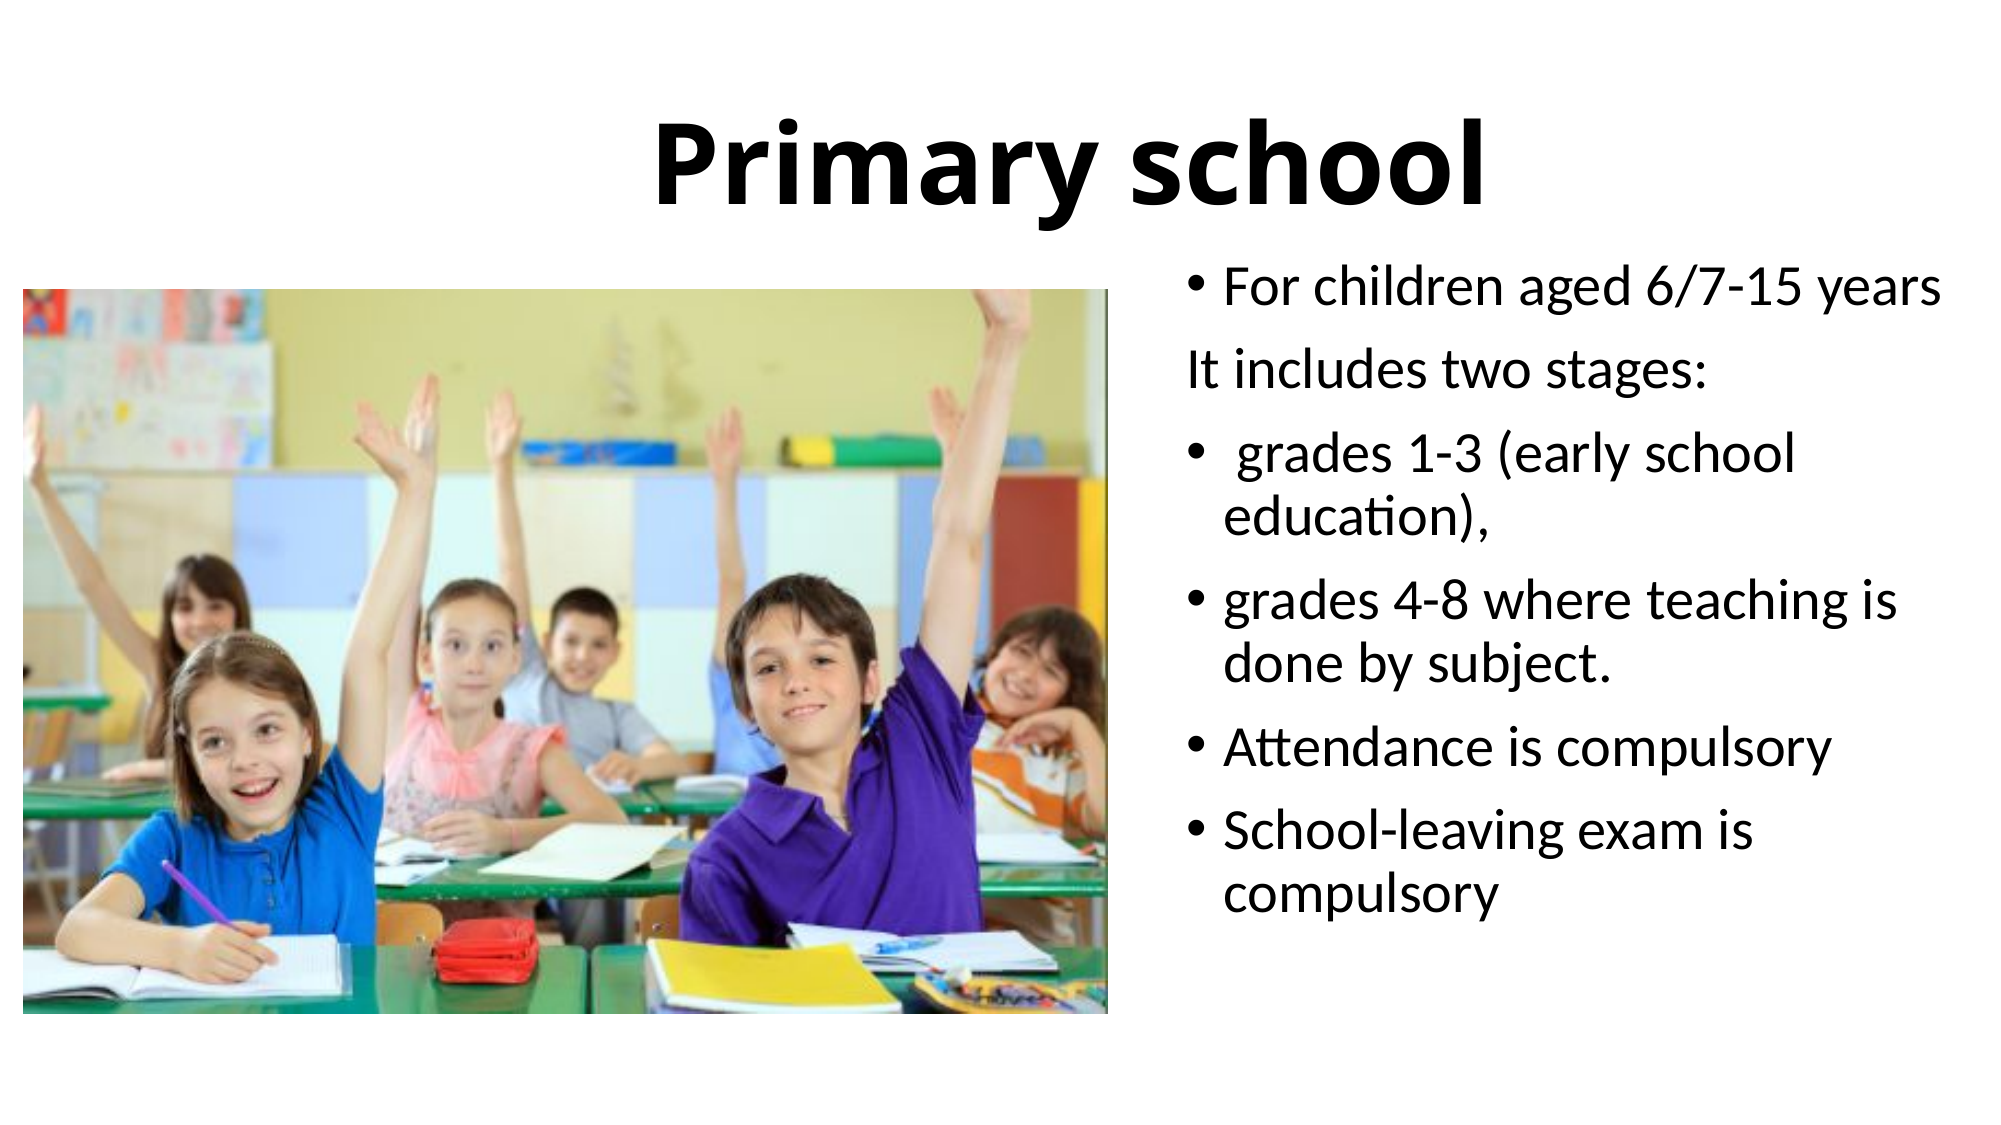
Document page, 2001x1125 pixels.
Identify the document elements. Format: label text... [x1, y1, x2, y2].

list For children aged 6/7-15 years It includes two stages: grades 1-3 (early school education), grades 4-8 where teaching is done by subject. Attendance is compulsory School-leaving exam is compulsory [1170, 247, 1977, 1014]
title Primary school [137, 59, 1863, 278]
picture [22, 289, 1108, 1014]
